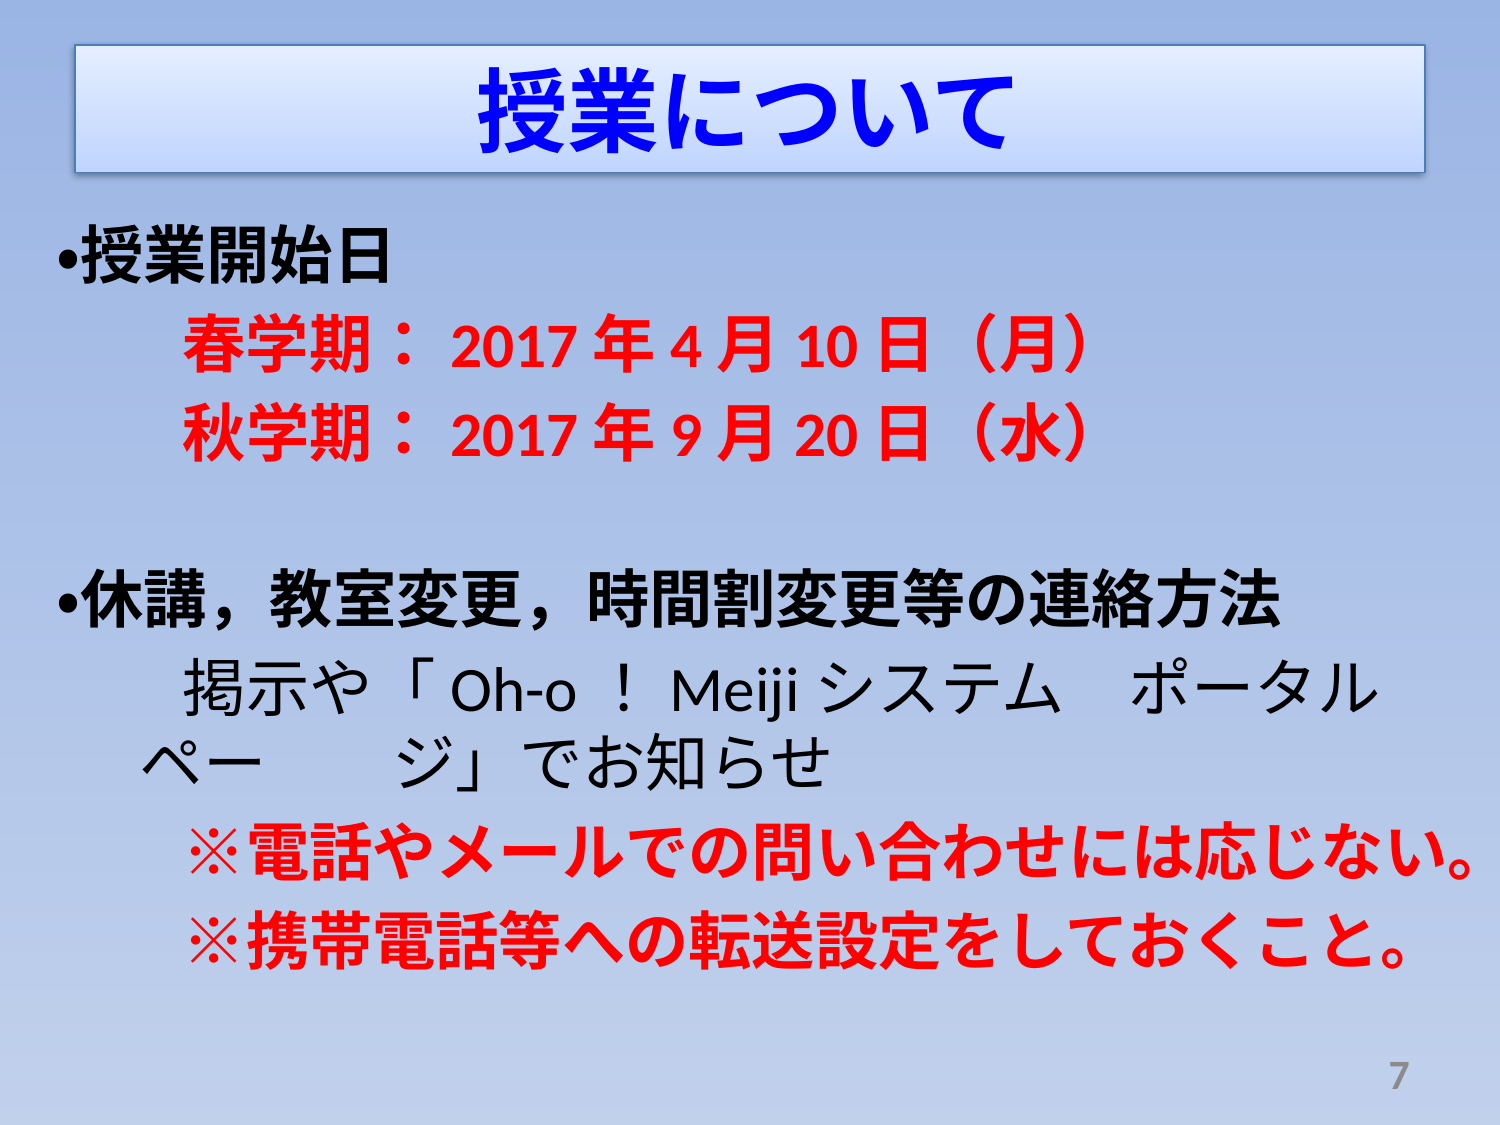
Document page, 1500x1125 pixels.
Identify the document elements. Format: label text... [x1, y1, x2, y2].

list ・授業開始日 春学期：2017年4月10日（月） 秋学期：2017年9月20日（水） ・休講，教室変更，時間割変更等の連絡方法 掲示や「Oh-o！Meijiシステム ポータルペー ジ」でお知らせ ※電話やメールでの問い合わせには応じない。 ※携帯電話等への転送設定をしておくこと。 [41, 208, 1471, 1059]
slide_number 7 [1074, 1042, 1425, 1103]
title 授業について [74, 44, 1426, 173]
